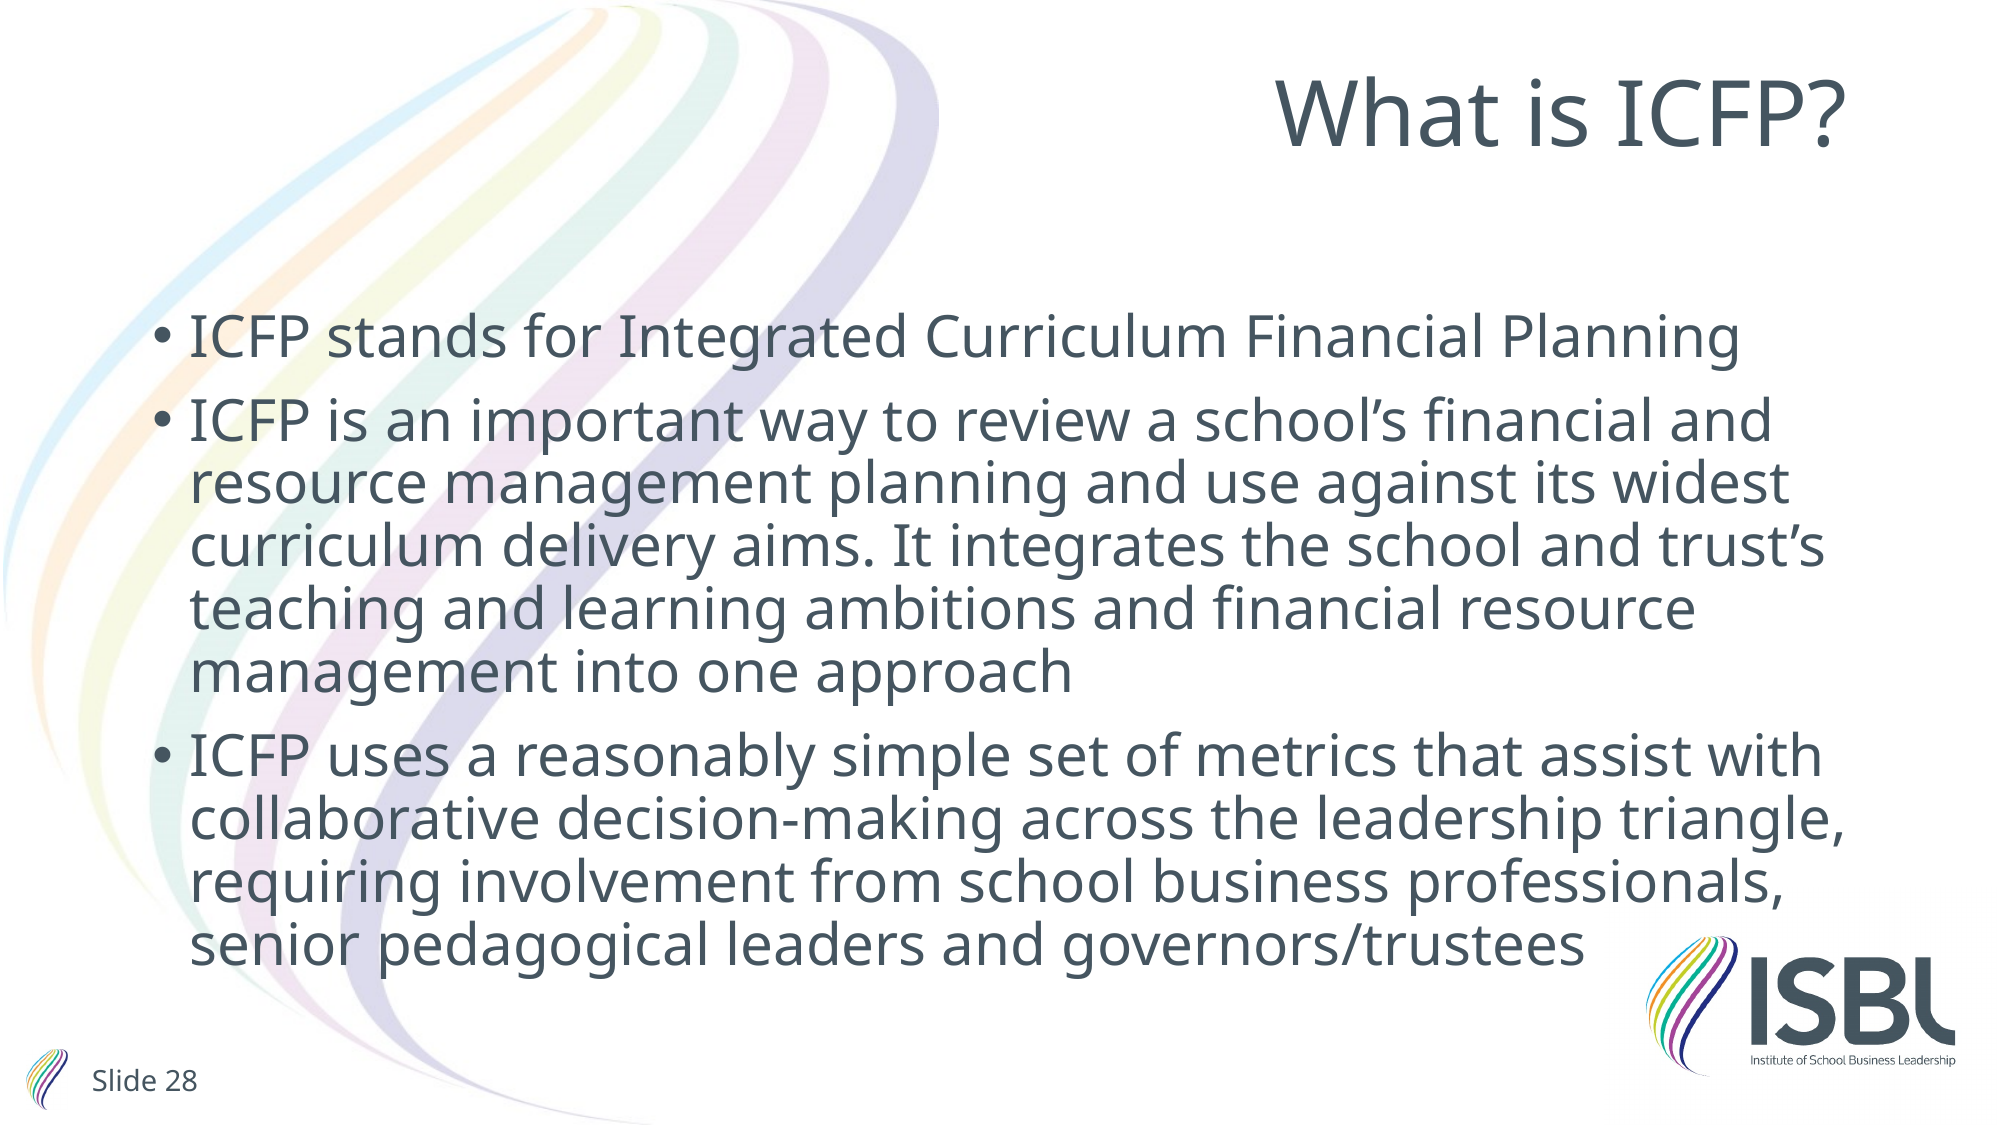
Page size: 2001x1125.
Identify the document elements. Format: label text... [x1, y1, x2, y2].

picture [3, 0, 939, 1125]
title What is ICFP? [137, 59, 1863, 278]
picture [1604, 887, 1997, 1125]
list ICFP stands for Integrated Curriculum Financial Planning ICFP is an important way to review a school’s financial and resource management planning and use against its widest curriculum delivery aims. It integrates the school and trust’s teaching and learning ambitions and financial resource management into one approach ICFP uses a reasonably simple set of metrics that assist with collaborative decision-making across the leadership triangle, requiring involvement from school business professionals, senior pedagogical leaders and governors/trustees [137, 299, 1863, 1014]
